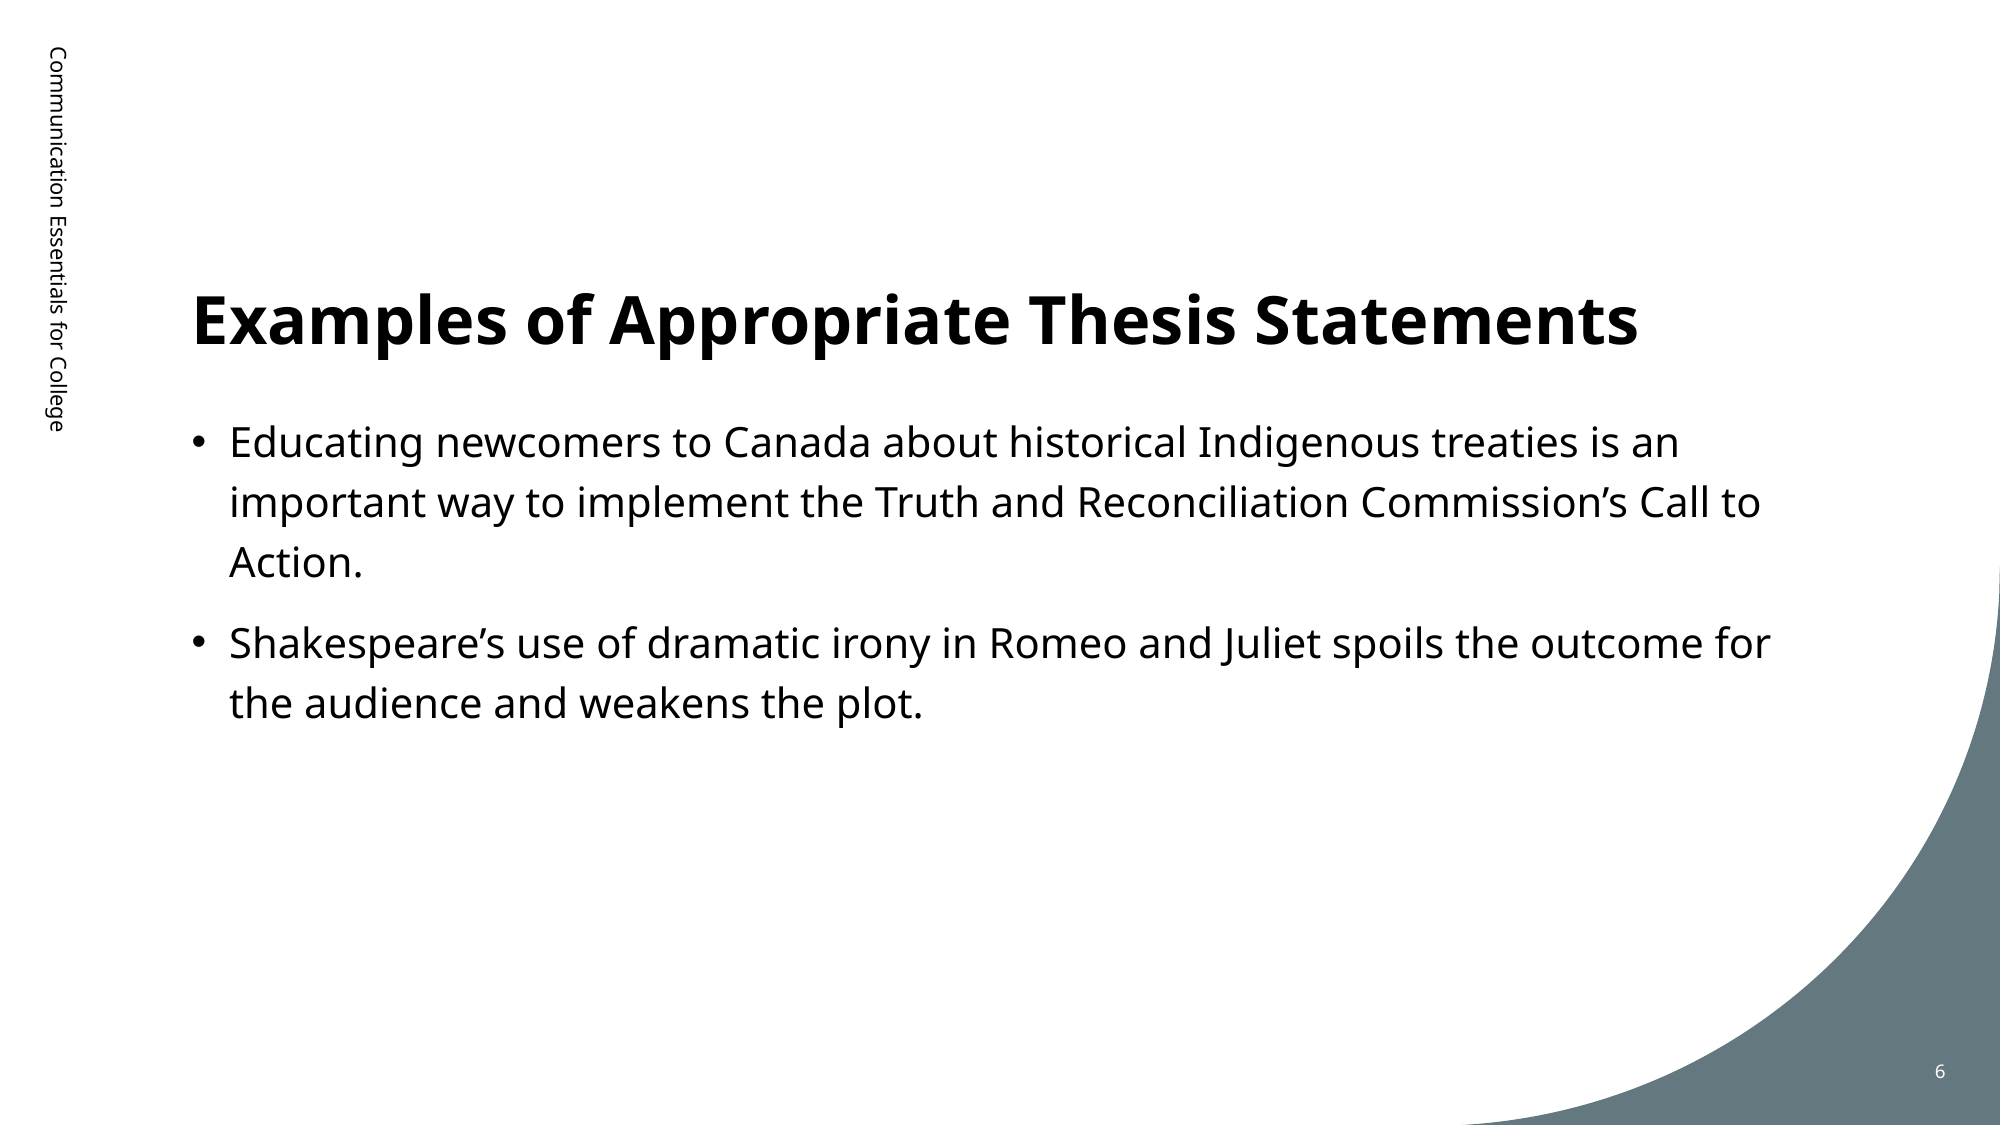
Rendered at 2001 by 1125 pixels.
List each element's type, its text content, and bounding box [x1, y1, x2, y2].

title Examples of Appropriate Thesis Statements [176, 118, 1809, 366]
list Educating newcomers to Canada about historical Indigenous treaties is an important way to implement the Truth and Reconciliation Commission’s Call to Action. Shakespeare’s use of dramatic irony in Romeo and Juliet spoils the outcome for the audience and weakens the plot. [176, 398, 1809, 975]
footer Communication Essentials for College [20, 31, 80, 661]
slide_number 6 [1893, 1042, 1961, 1103]
